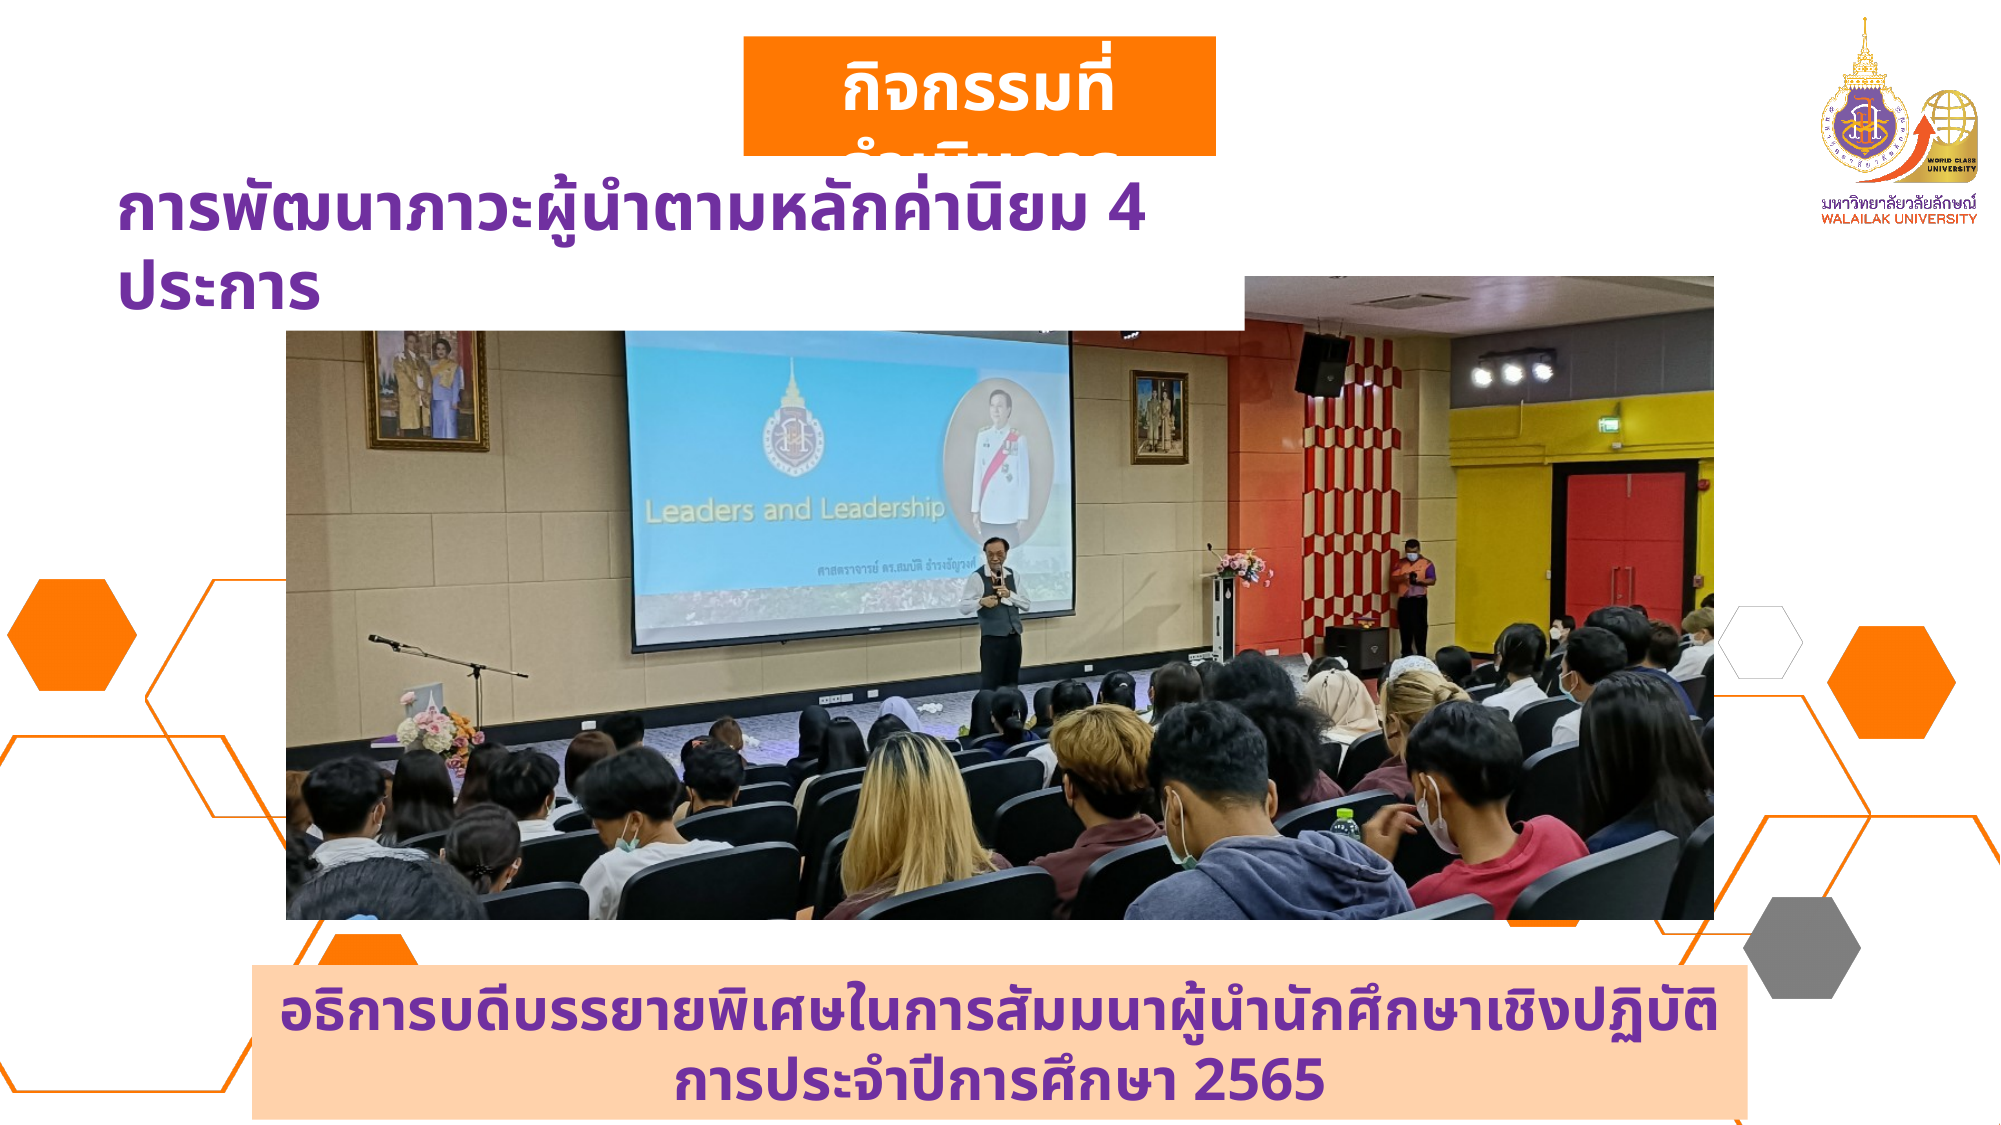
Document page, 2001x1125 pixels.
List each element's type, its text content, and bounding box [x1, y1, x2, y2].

text_box กิจกรรมที่ดำเนินการ [743, 36, 1216, 156]
picture [7, 579, 137, 691]
text_box การพัฒนาภาวะผู้นำตามหลักค่านิยม 4 ประการ [101, 156, 1245, 331]
picture [1718, 606, 1803, 679]
text_box อธิการบดีบรรยายพิเศษในการสัมมนาผู้นำนักศึกษาเชิงปฏิบัติการประจำปีการศึกษา 2565 [252, 965, 1664, 1120]
picture [0, 276, 2000, 1125]
picture [1805, 8, 1993, 237]
